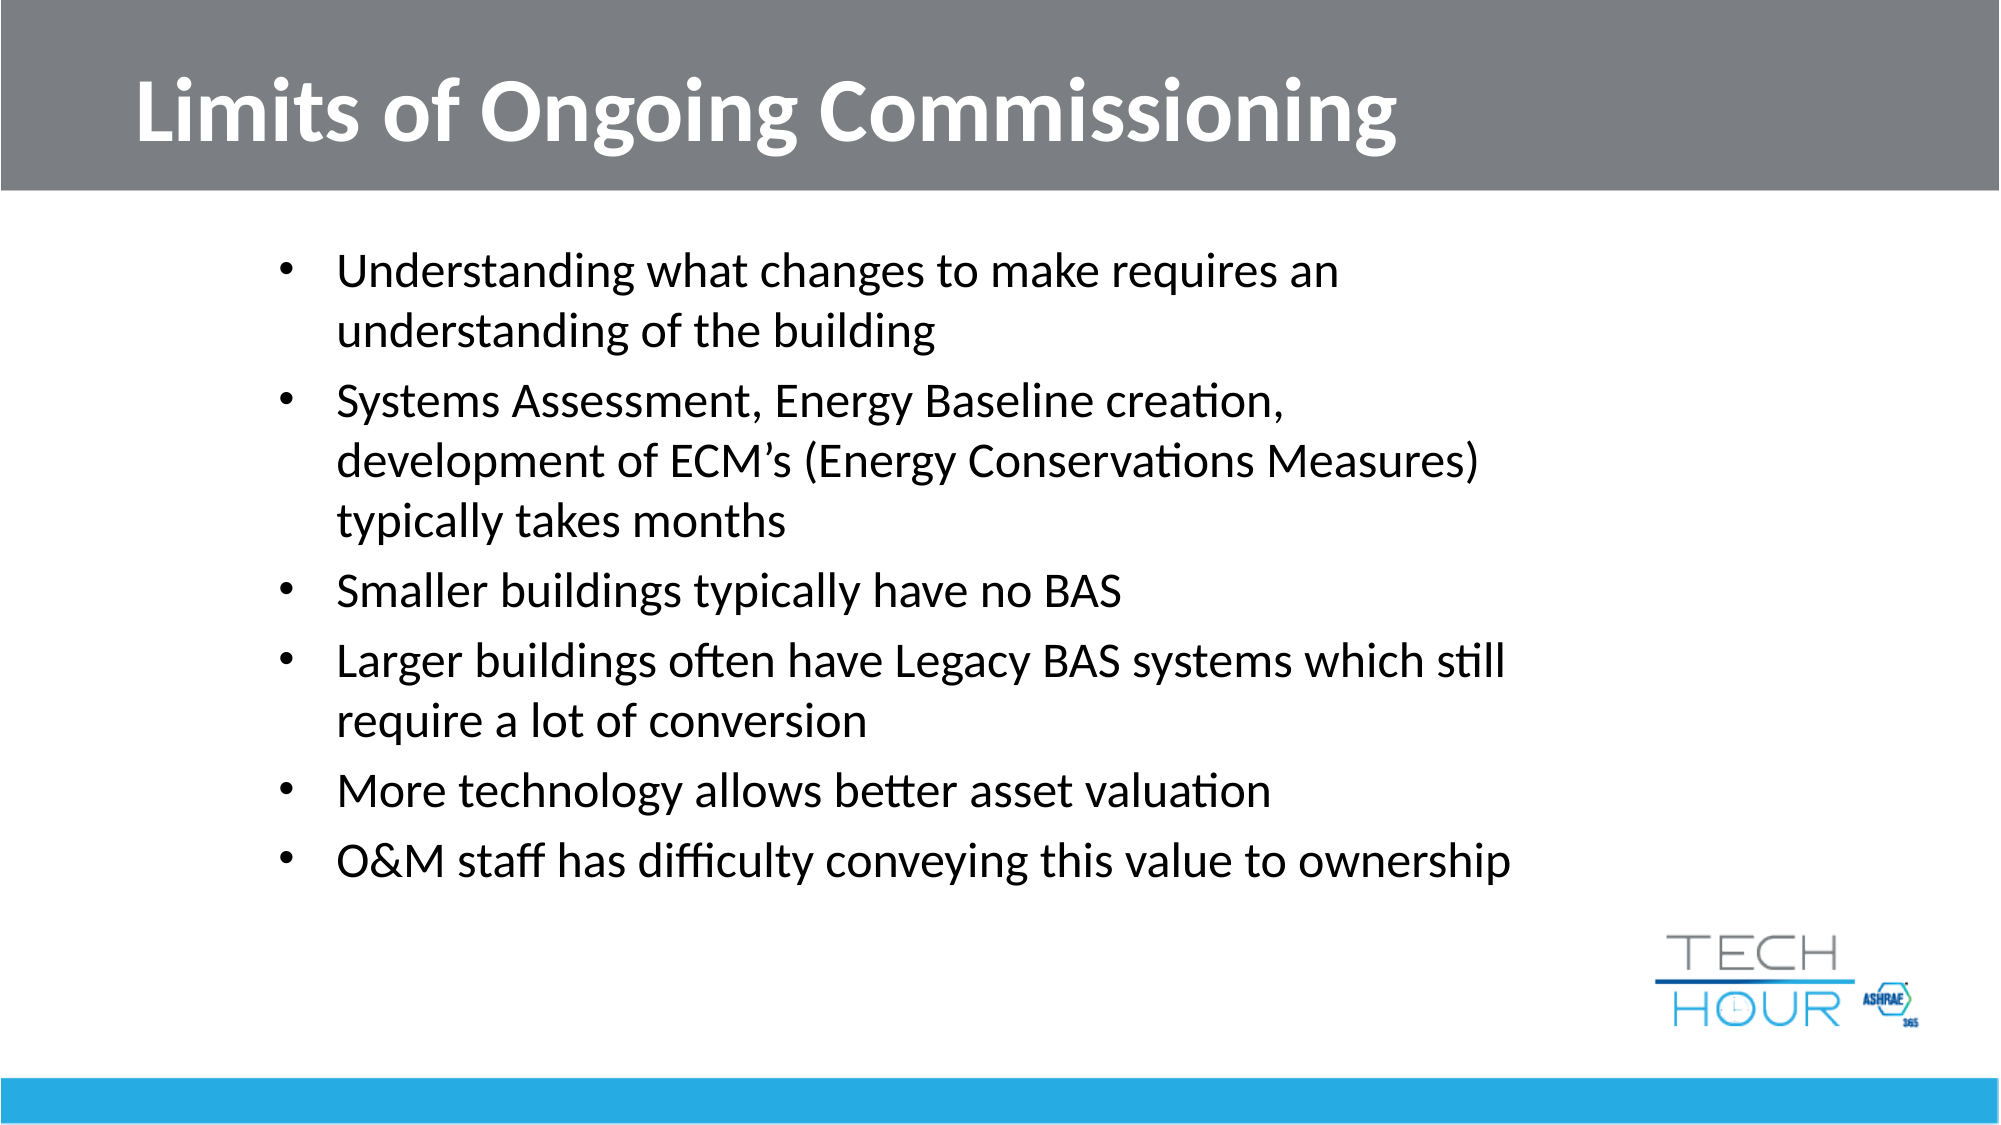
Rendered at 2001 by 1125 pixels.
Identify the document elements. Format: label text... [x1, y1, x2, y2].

text_box Understanding what changes to make requires an understanding of the building Systems Assessment, Energy Baseline creation, development of ECM’s (Energy Conservations Measures) typically takes months Smaller buildings typically have no BAS Larger buildings often have Legacy BAS systems which still require a lot of conversion More technology allows better asset valuation O&M staff has difficulty conveying this value to ownership [263, 229, 1572, 1043]
text_box Limits of Ongoing Commissioning [120, 18, 1846, 206]
picture [1, 0, 1999, 1125]
